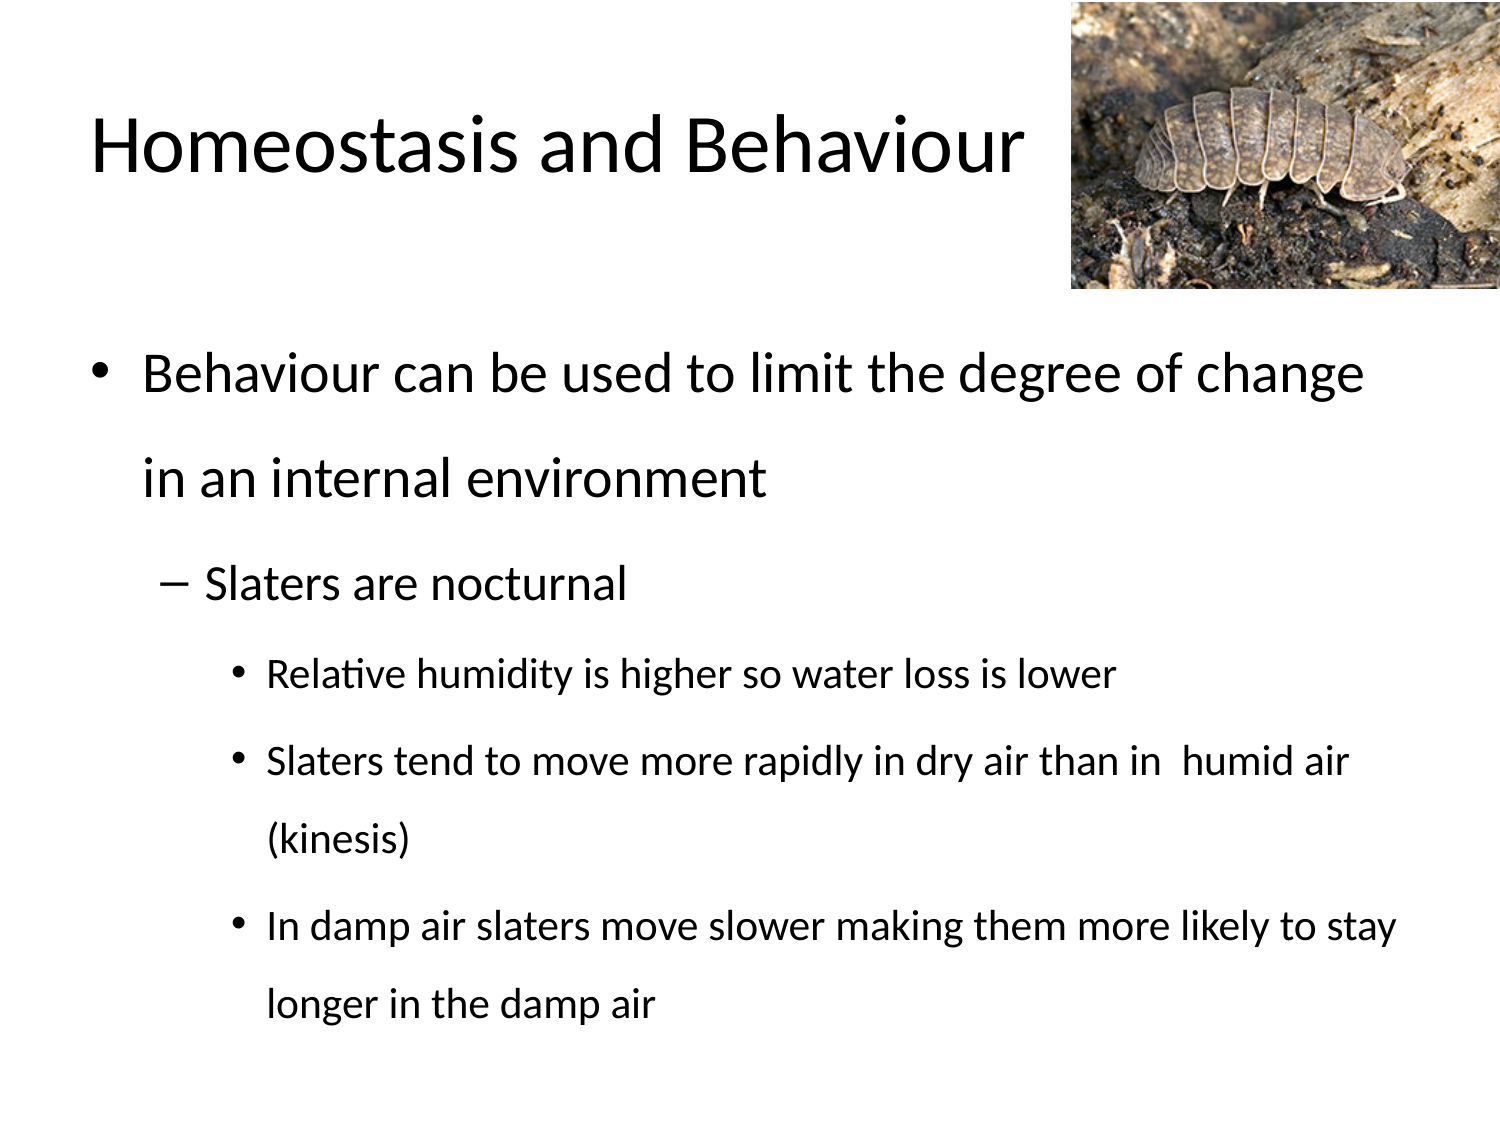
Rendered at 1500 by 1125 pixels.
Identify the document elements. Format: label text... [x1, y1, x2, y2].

picture [1071, 2, 1500, 289]
title Homeostasis and Behaviour [75, 45, 1066, 233]
list Behaviour can be used to limit the degree of change in an internal environment Slaters are nocturnal Relative humidity is higher so water loss is lower Slaters tend to move more rapidly in dry air than in humid air (kinesis) In damp air slaters move slower making them more likely to stay longer in the damp air [75, 292, 1425, 1035]
